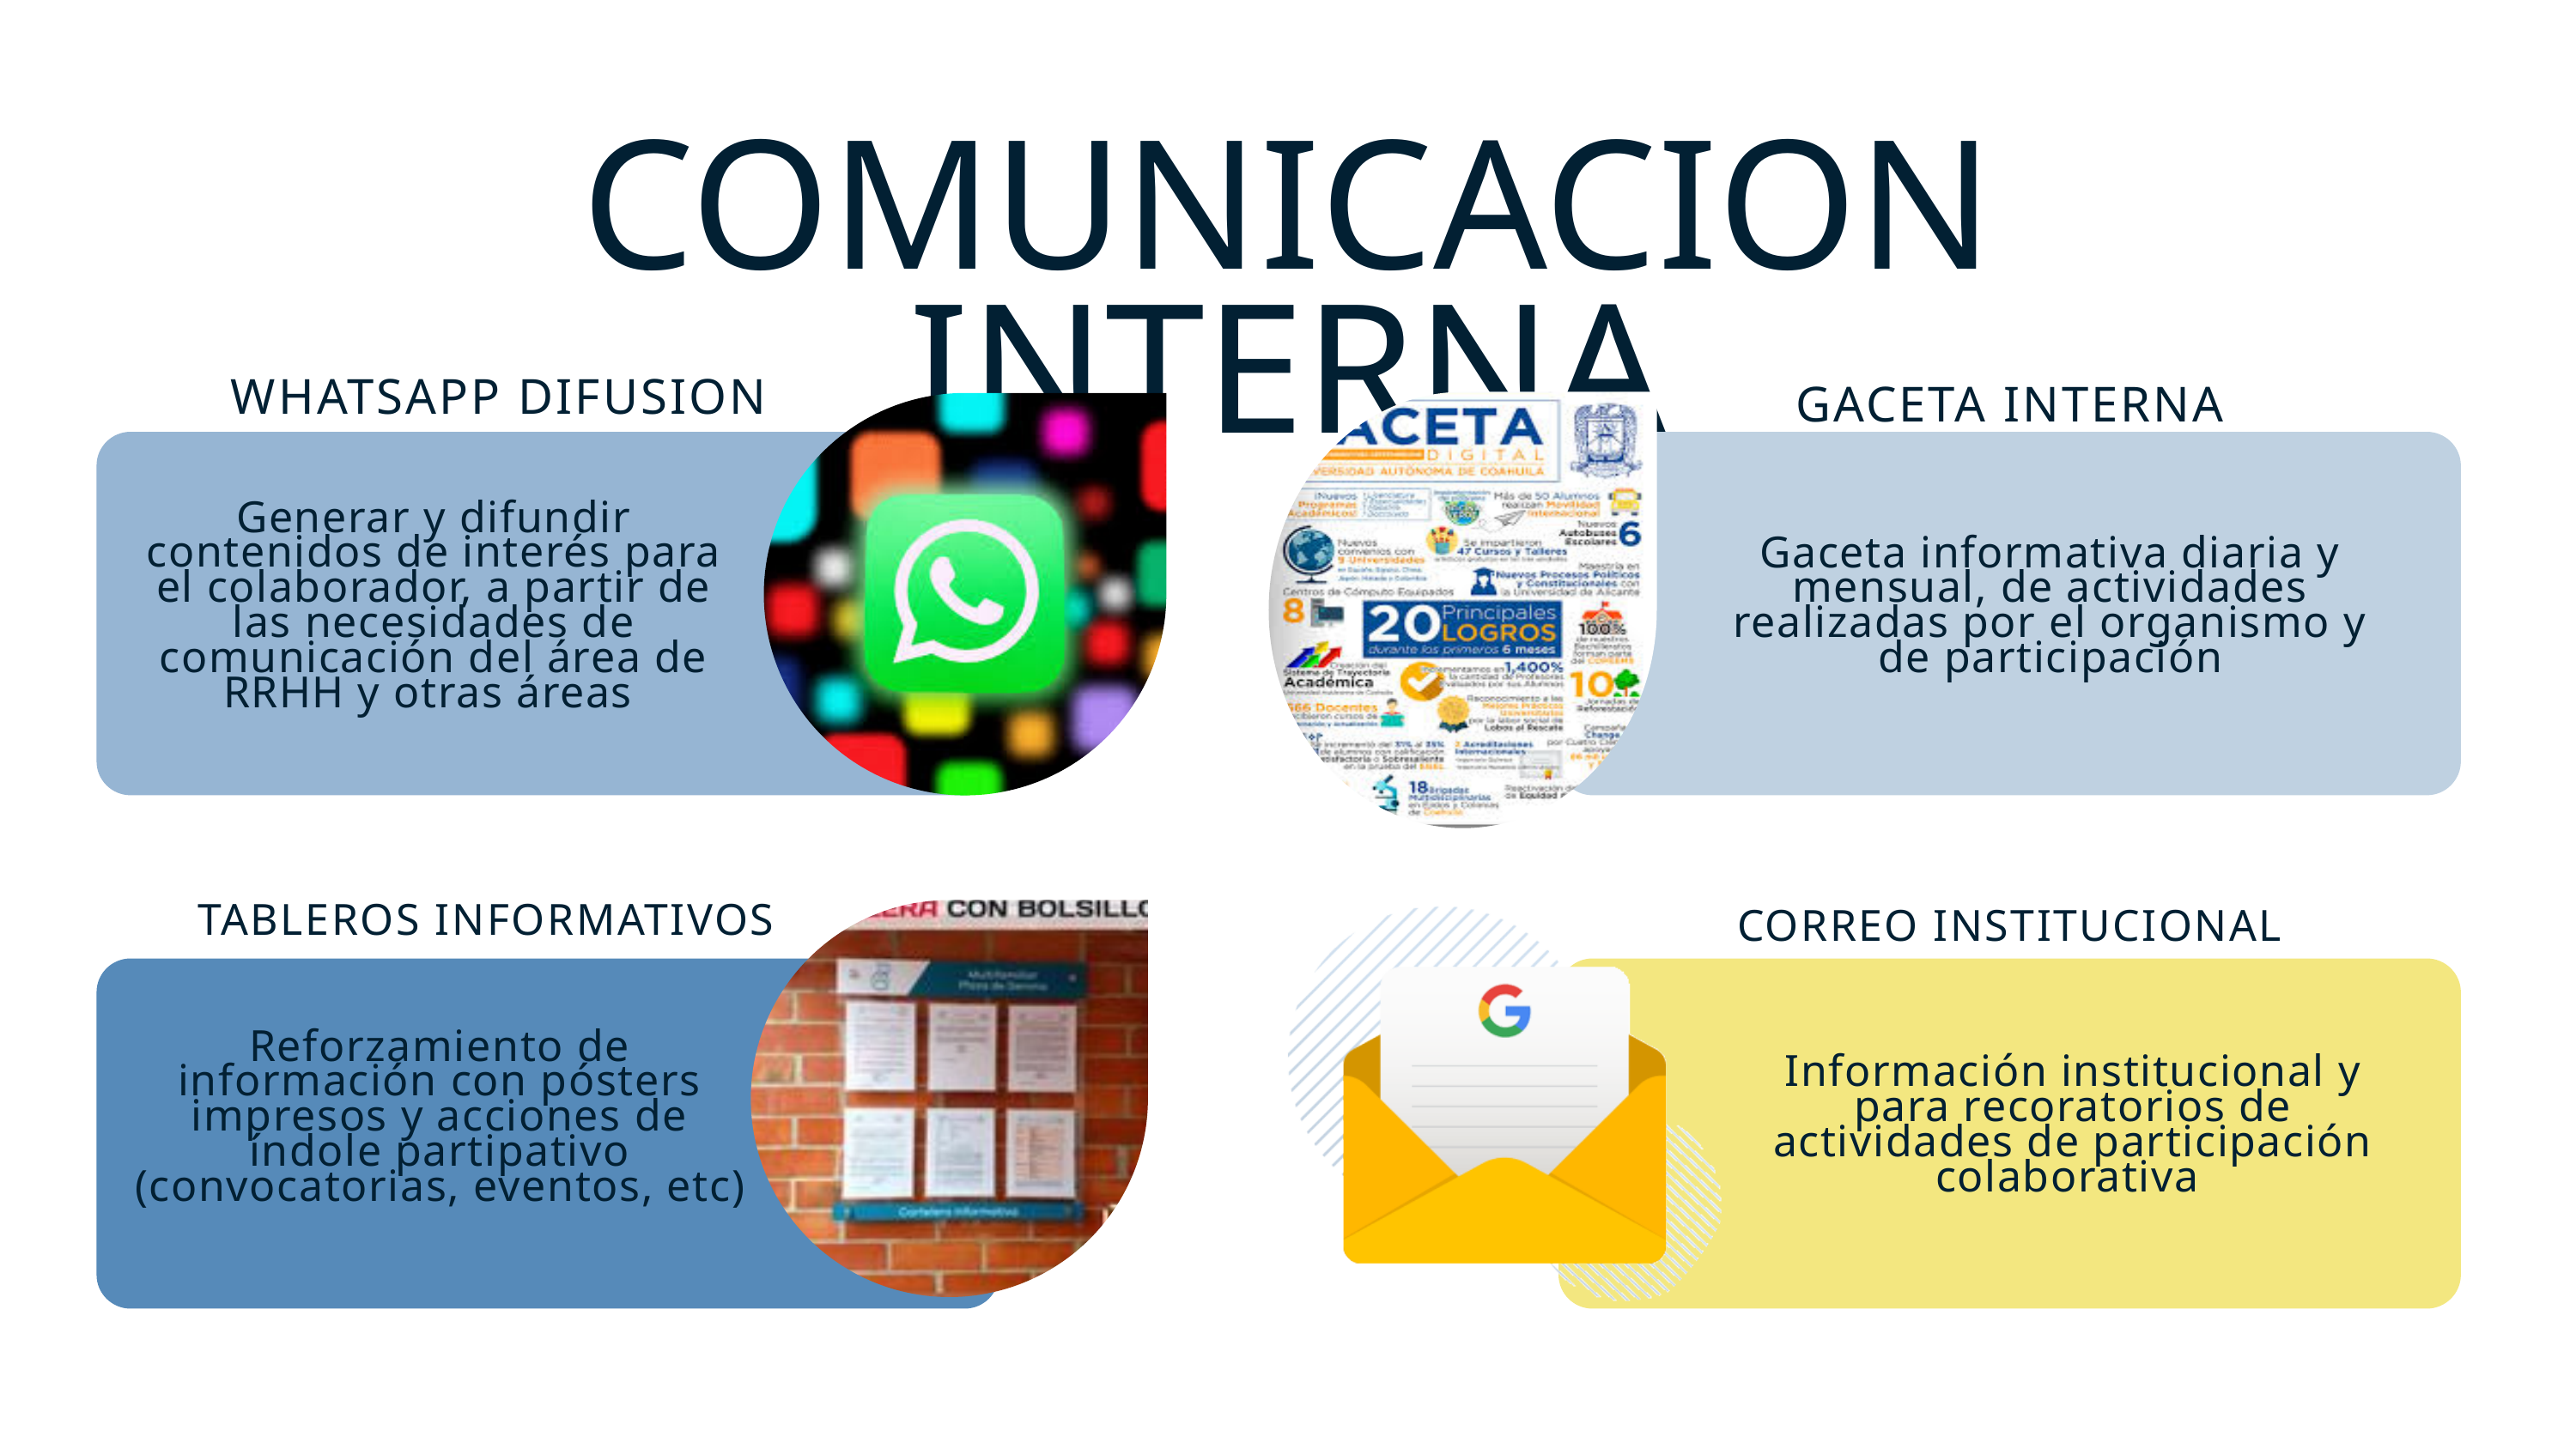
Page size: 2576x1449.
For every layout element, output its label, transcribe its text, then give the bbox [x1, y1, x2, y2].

text_box TABLEROS INFORMATIVOS [83, 886, 889, 945]
picture [1268, 391, 1657, 828]
text_box GACETA INTERNA [1607, 363, 2413, 430]
text_box CORREO INSTITUCIONAL [1750, 894, 2427, 950]
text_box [1750, 958, 2462, 1309]
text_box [1661, 431, 2462, 796]
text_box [96, 431, 759, 796]
text_box WHATSAPP DIFUSION [96, 355, 902, 424]
text_box COMUNICACION INTERNA [240, 139, 2336, 470]
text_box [96, 958, 999, 1309]
picture [750, 900, 1149, 1298]
picture [1264, 876, 1746, 1357]
picture [763, 392, 1167, 796]
